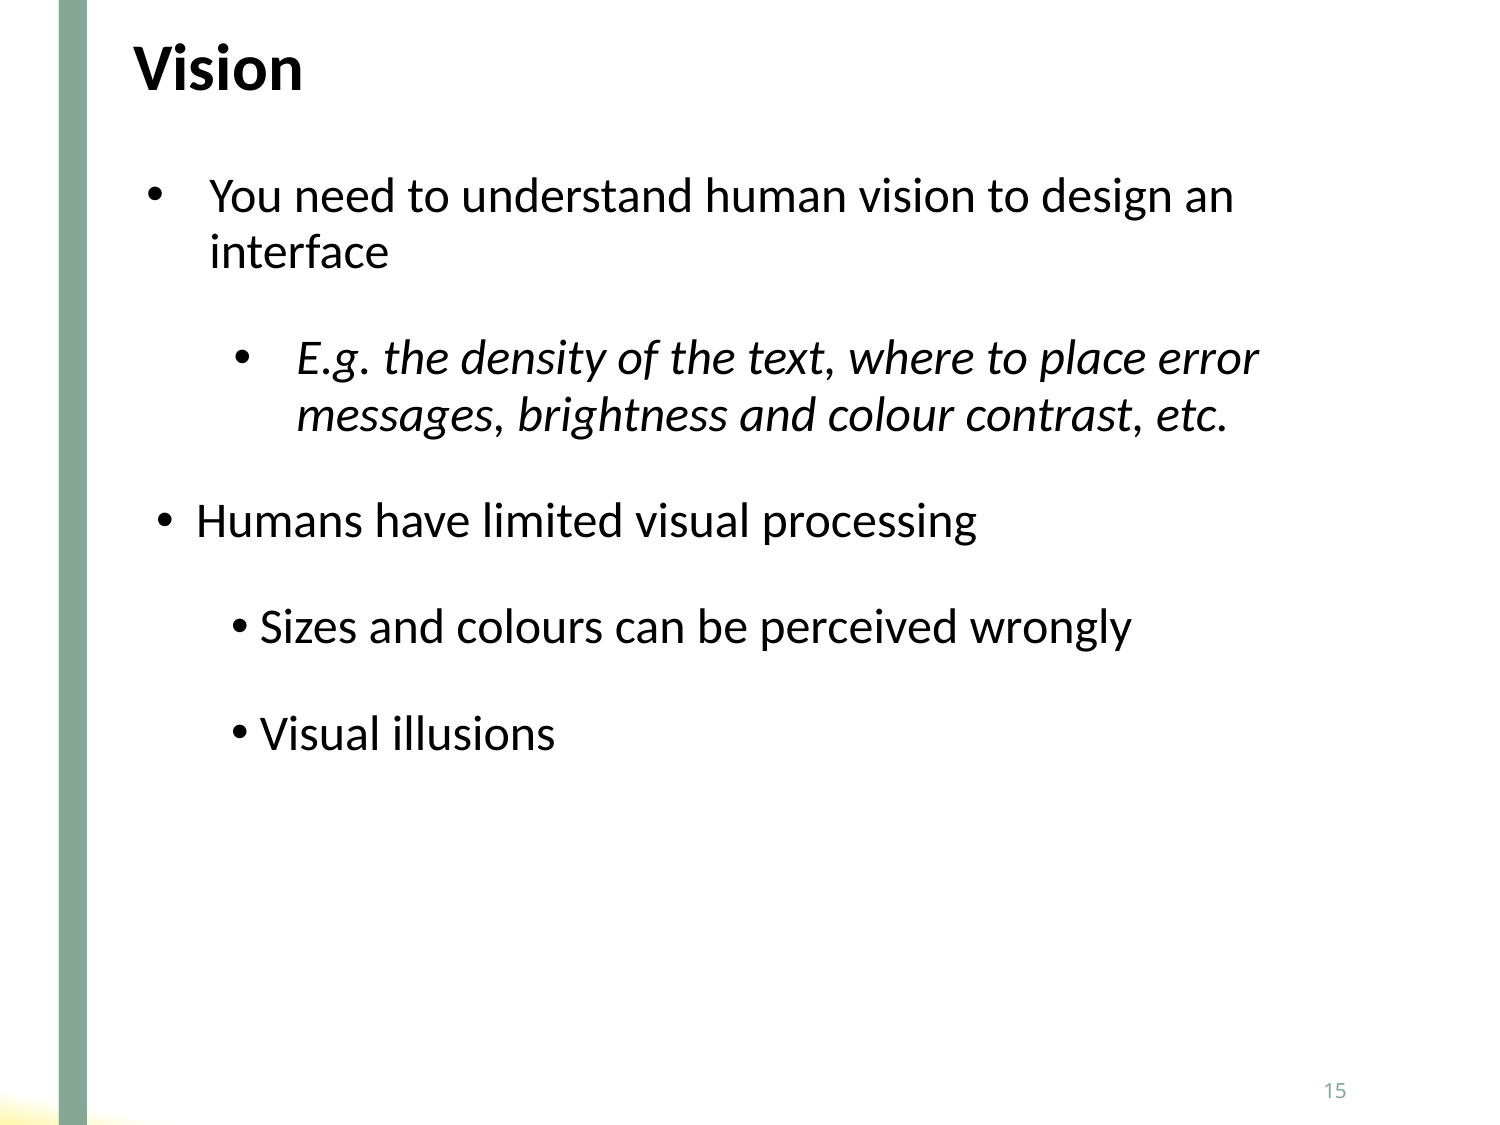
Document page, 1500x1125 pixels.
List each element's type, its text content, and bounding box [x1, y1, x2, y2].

title Vision [103, 26, 1500, 164]
list You need to understand human vision to design an interface E.g. the density of the text, where to place error messages, brightness and colour contrast, etc. Humans have limited visual processing Sizes and colours can be perceived wrongly Visual illusions [131, 159, 1431, 1020]
slide_number 15 [1165, 1058, 1362, 1125]
